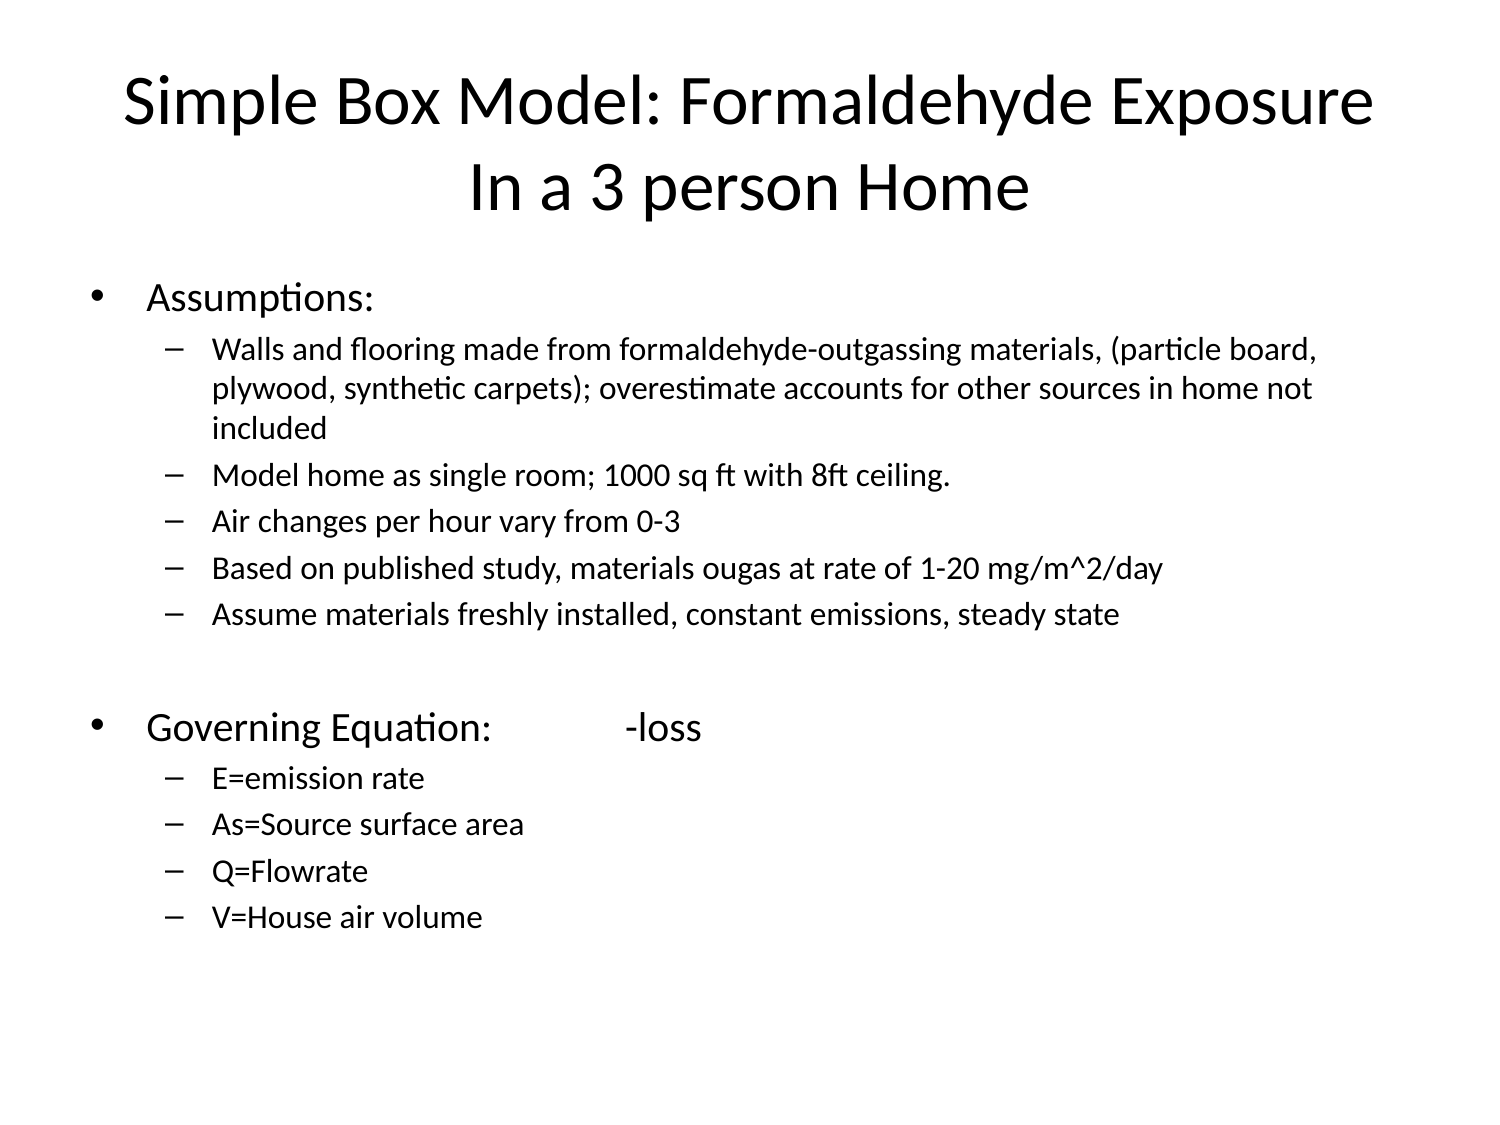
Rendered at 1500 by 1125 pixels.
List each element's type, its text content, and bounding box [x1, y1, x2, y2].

title Simple Box Model: Formaldehyde Exposure In a 3 person Home [75, 45, 1425, 233]
